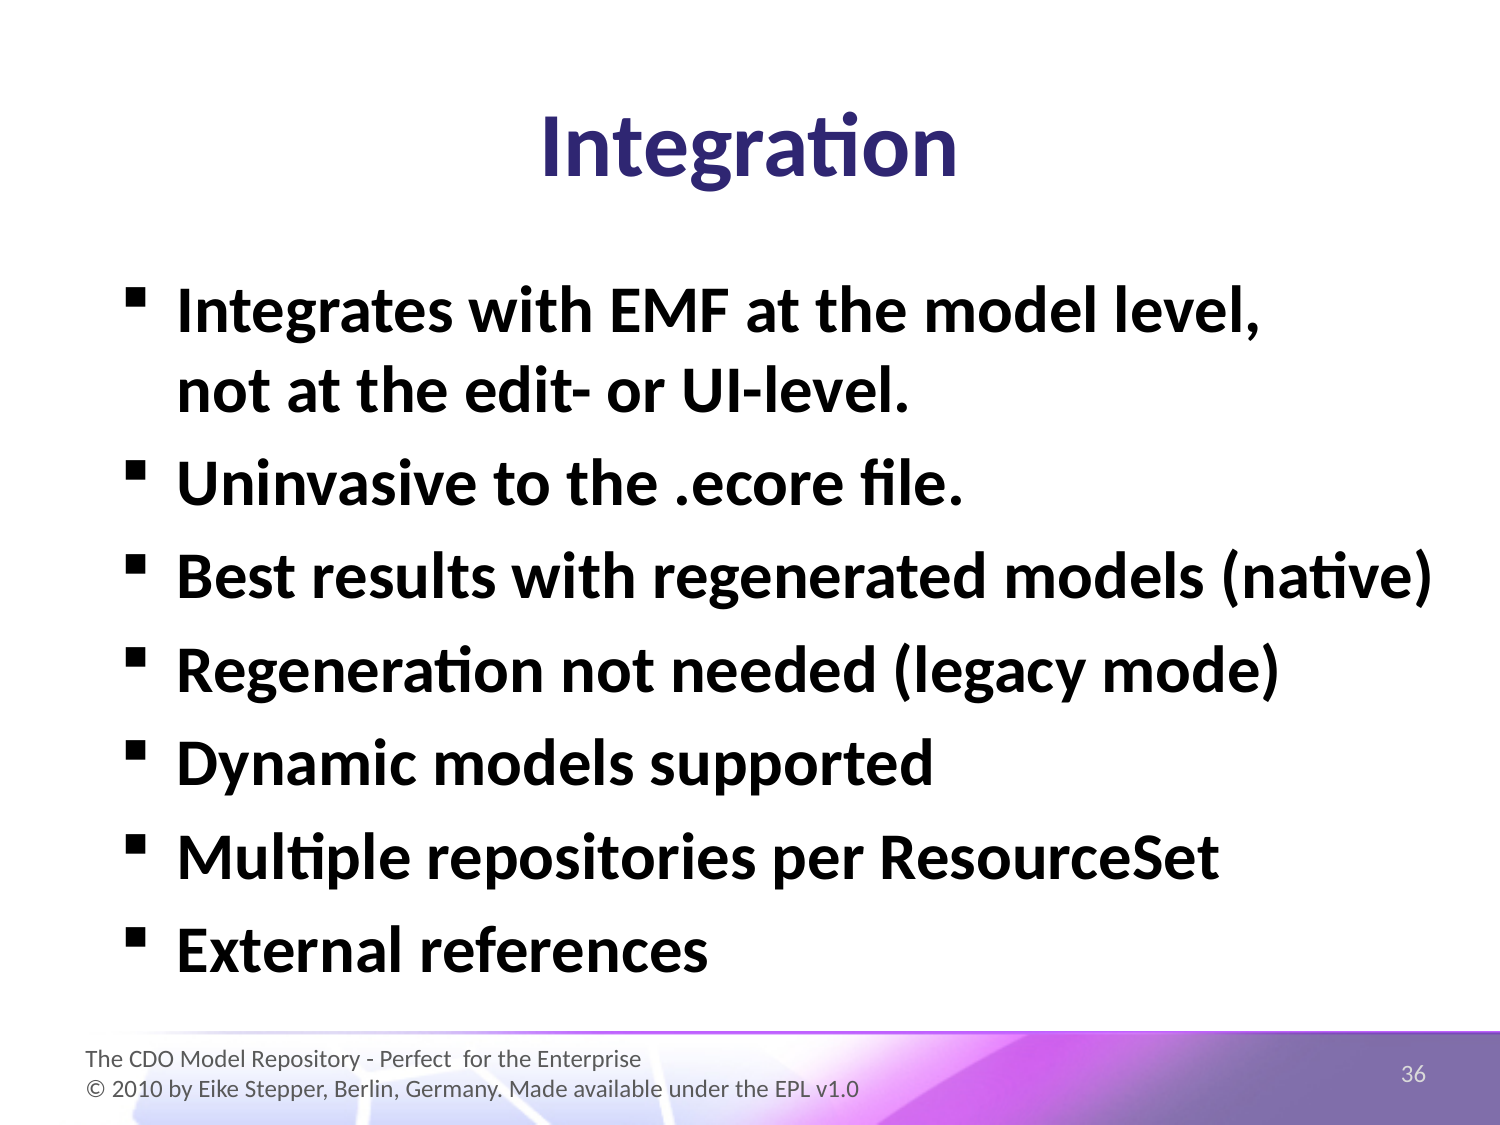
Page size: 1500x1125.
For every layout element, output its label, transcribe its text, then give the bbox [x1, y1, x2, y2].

footer The CDO Model Repository - Perfect for the Enterprise © 2010 by Eike Stepper, Berlin, Germany. Made available under the EPL v1.0 [70, 1042, 1325, 1103]
title Integration [70, 46, 1430, 233]
slide_number 36 [1335, 1042, 1442, 1103]
list Integrates with EMF at the model level, not at the edit- or UI-level. Uninvasive to the .ecore file. Best results with regenerated models (native) Regeneration not needed (legacy mode) Dynamic models supported Multiple repositories per ResourceSet External references [105, 257, 1500, 1008]
picture [0, 1031, 1500, 1125]
